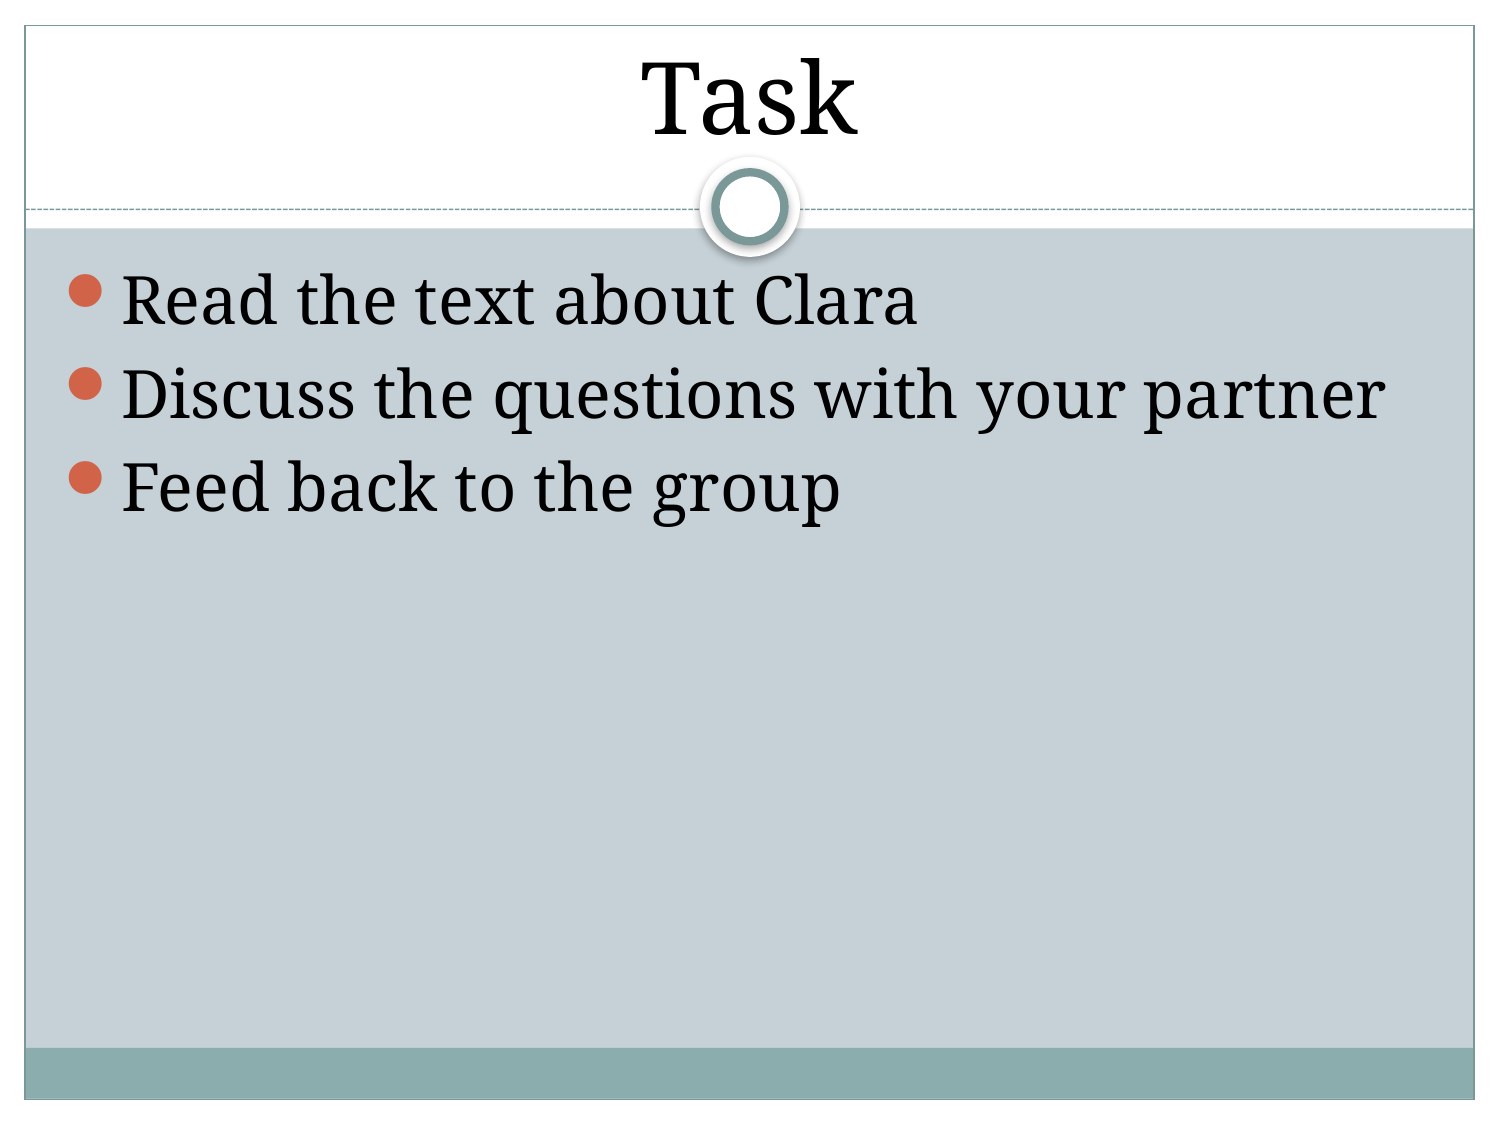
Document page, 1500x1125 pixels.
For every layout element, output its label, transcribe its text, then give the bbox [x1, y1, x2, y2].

title Task [49, 37, 1450, 162]
list Read the text about Clara Discuss the questions with your partner Feed back to the group [49, 250, 1445, 1001]
